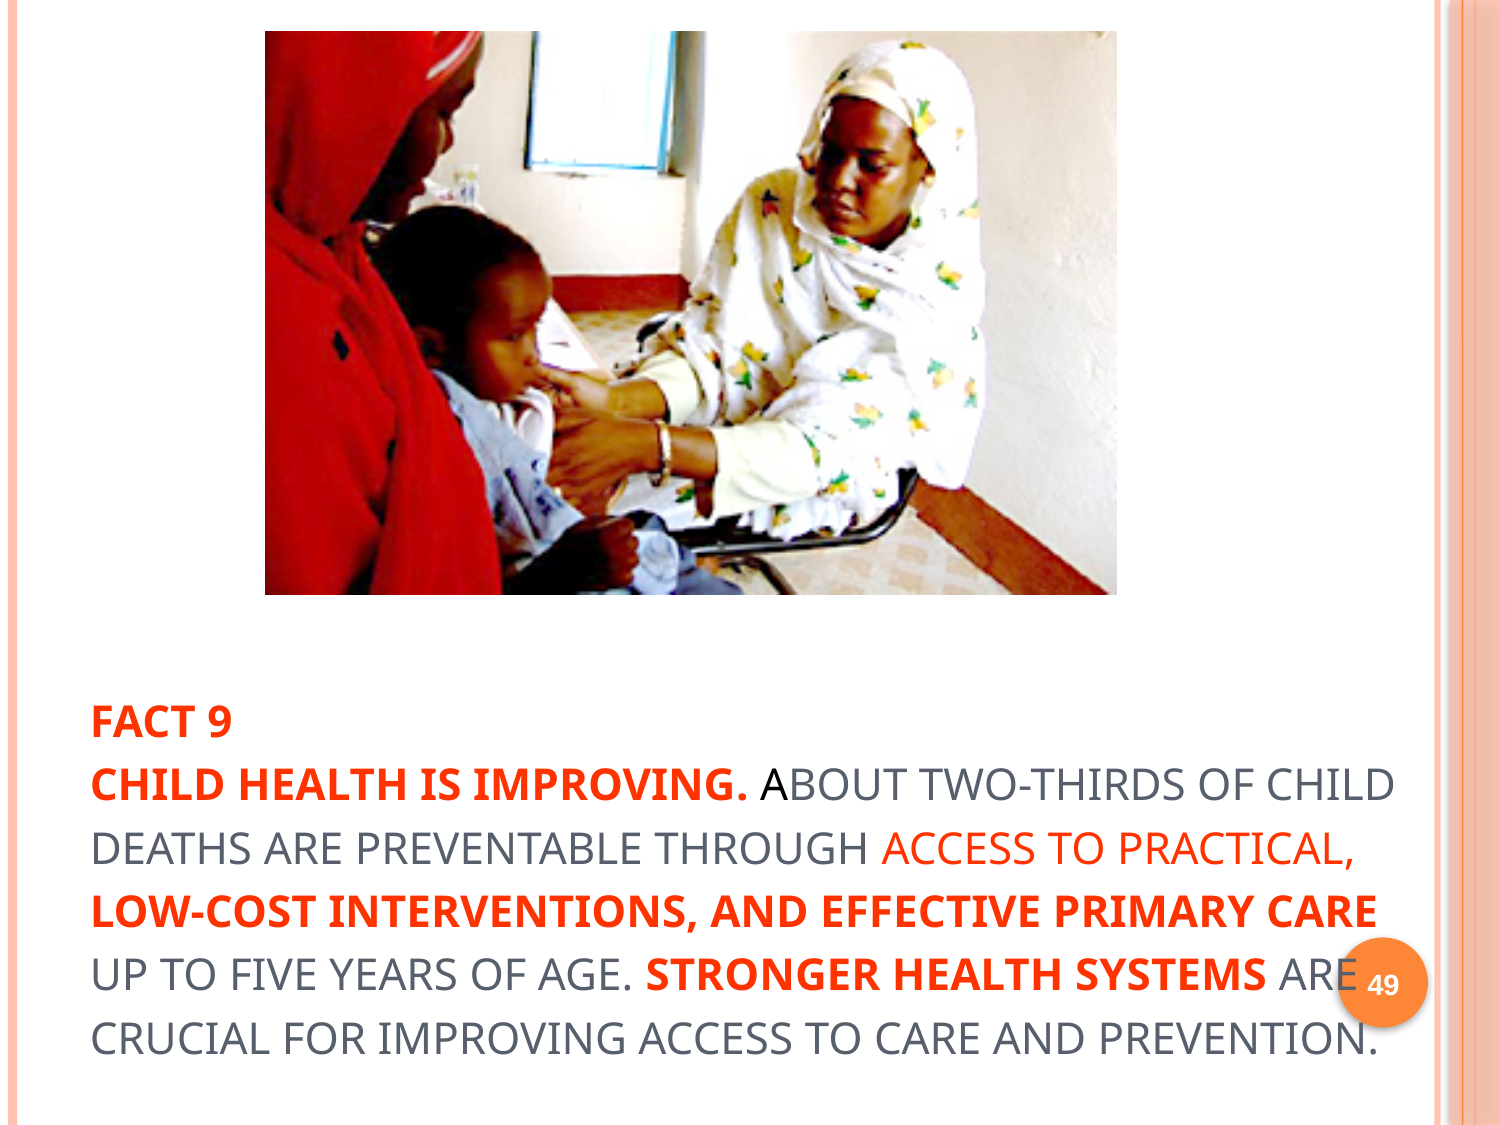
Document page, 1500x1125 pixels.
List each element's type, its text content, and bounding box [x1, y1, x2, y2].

picture [265, 31, 1117, 595]
title Fact 9 Child health is improving. About two-thirds of child deaths are preventable through access to practical, low-cost interventions, and effective primary care up to five years of age. Stronger health systems are crucial for improving access to care and prevention. [75, 609, 1425, 1071]
slide_number 49 [1333, 940, 1434, 1027]
